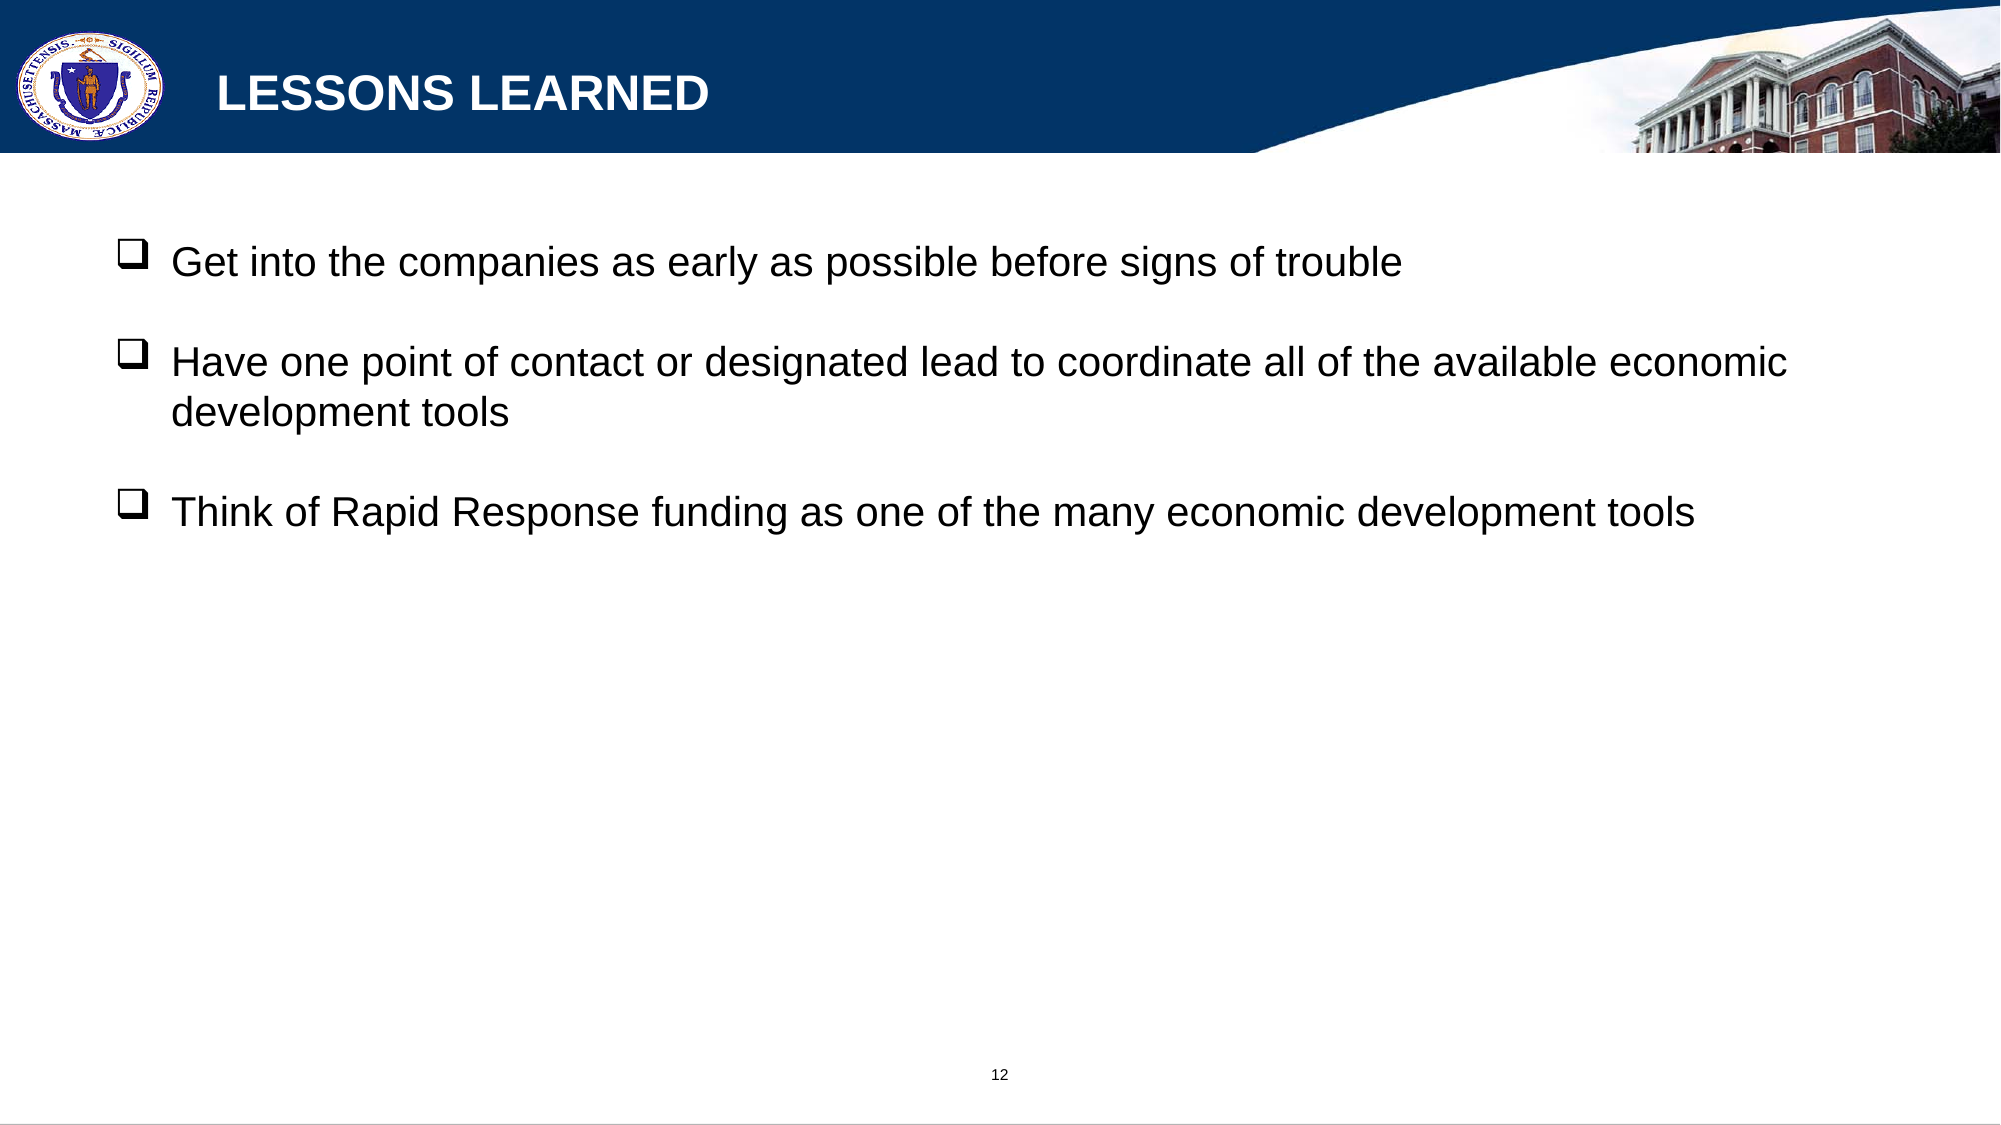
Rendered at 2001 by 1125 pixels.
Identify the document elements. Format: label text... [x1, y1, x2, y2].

text_box Get into the companies as early as possible before signs of trouble Have one point of contact or designated lead to coordinate all of the available economic development tools Think of Rapid Response funding as one of the many economic development tools [99, 227, 1900, 610]
picture [0, 0, 2001, 153]
title Lessons Learned [187, 43, 1201, 138]
